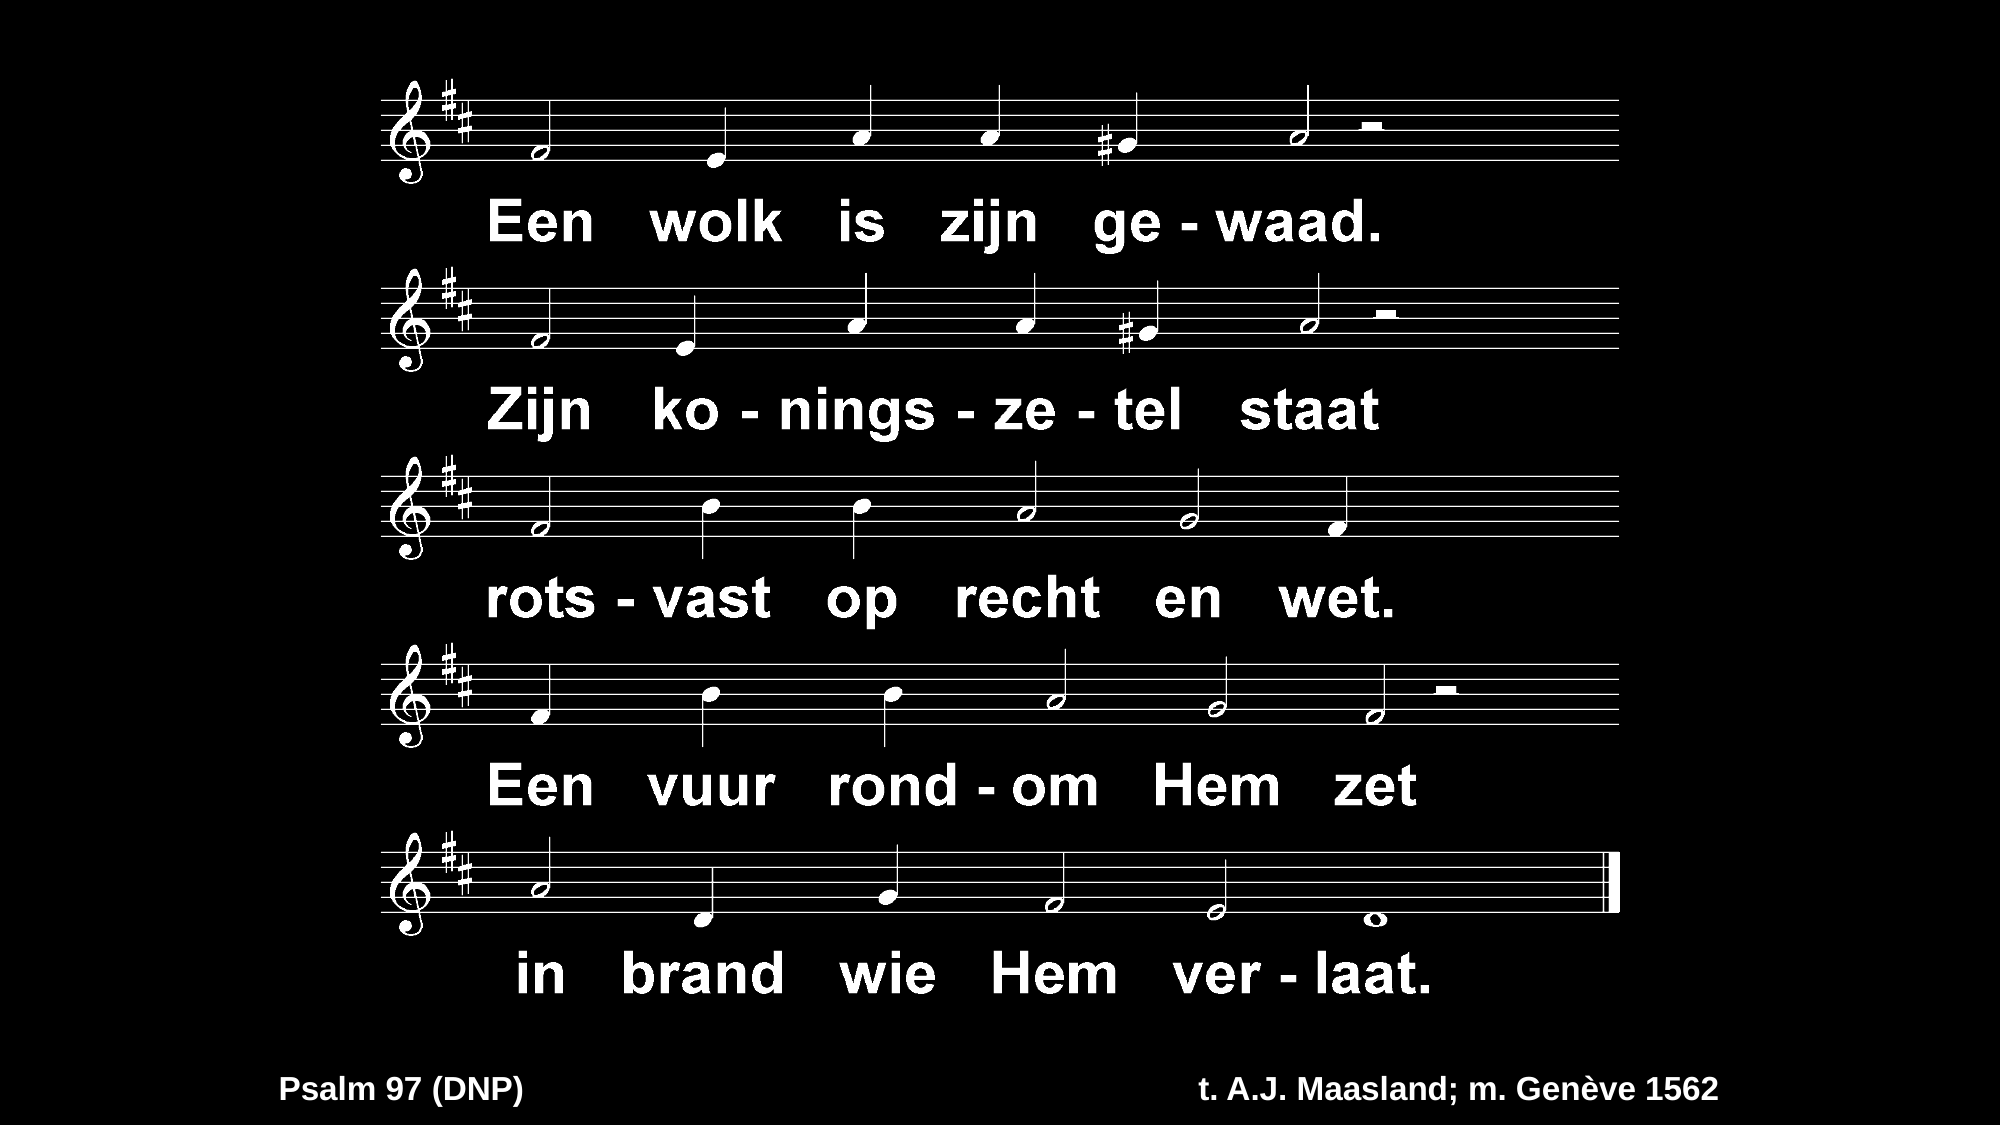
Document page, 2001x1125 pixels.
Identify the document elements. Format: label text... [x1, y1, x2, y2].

text_box Psalm 97 (DNP) t. A.J. Maasland; m. Genève 1562 [263, 1059, 1745, 1115]
picture [364, 62, 1636, 1010]
